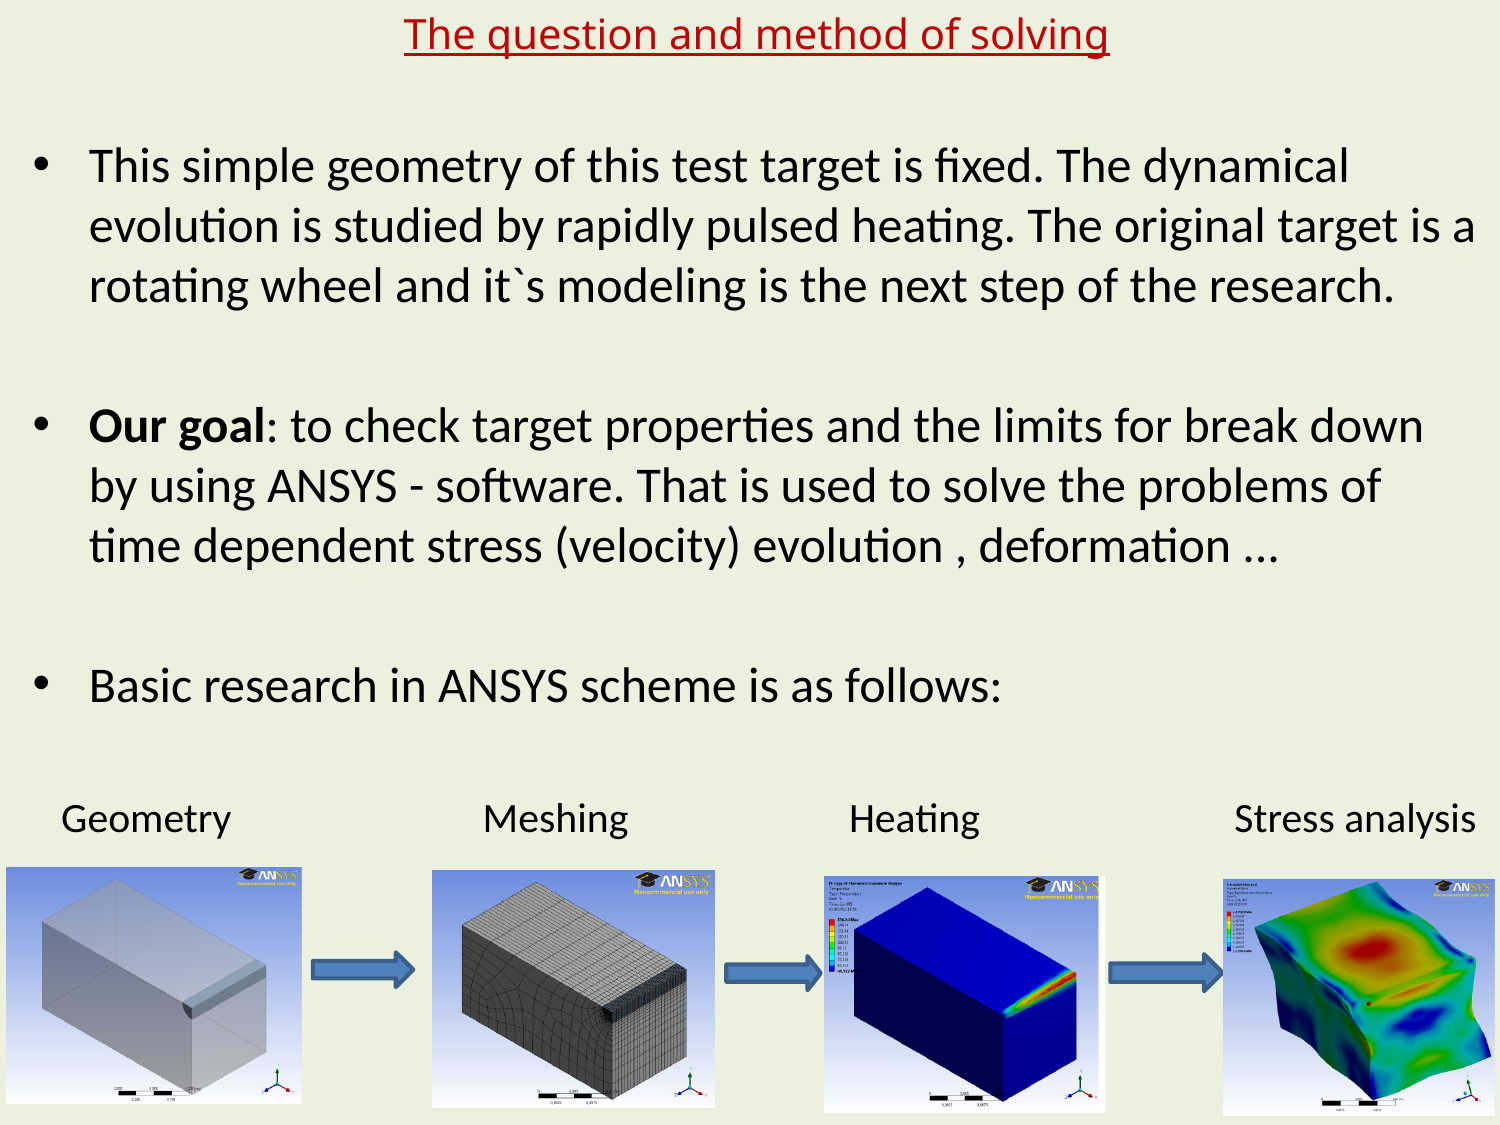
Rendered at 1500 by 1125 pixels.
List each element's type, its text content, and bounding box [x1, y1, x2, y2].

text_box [6, 867, 1495, 1116]
list This simple geometry of this test target is fixed. The dynamical evolution is studied by rapidly pulsed heating. The original target is a rotating wheel and it`s modeling is the next step of the research. Оur goal: to check target properties and the limits for break down by using ANSYS - software. That is used to solve the problems of time dependent stress (velocity) evolution , deformation ... Basic research in ANSYS scheme is as follows: Geometry Meshing Heating Stress analysis [17, 125, 1495, 867]
text_box The question and method of solving [388, 0, 1125, 66]
